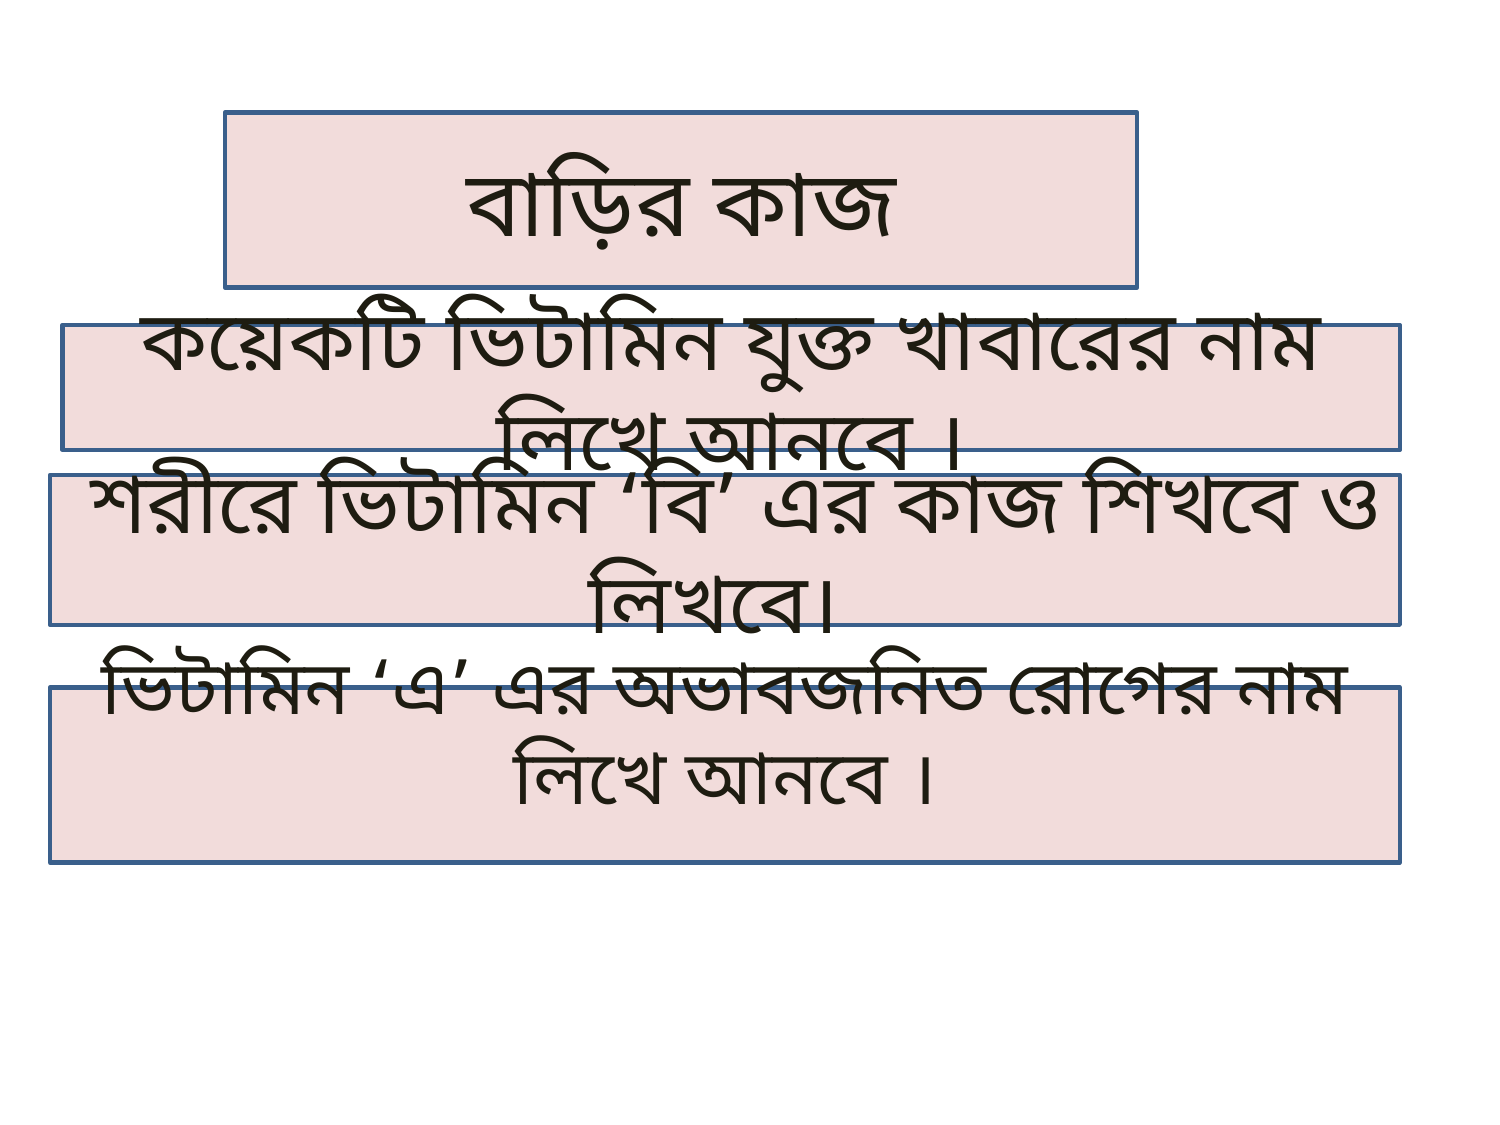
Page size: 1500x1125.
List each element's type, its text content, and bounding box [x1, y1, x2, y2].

text_box ভিটামিন ‘এ’ এর অভাবজনিত রোগের নাম লিখে আনবে । [48, 685, 1402, 865]
text_box শরীরে ভিটামিন ‘বি’ এর কাজ শিখবে ও লিখবে। [48, 473, 1402, 627]
text_box বাড়ির কাজ [223, 110, 1139, 290]
text_box কয়েকটি ভিটামিন যুক্ত খাবারের নাম লিখে আনবে । [60, 323, 1402, 452]
